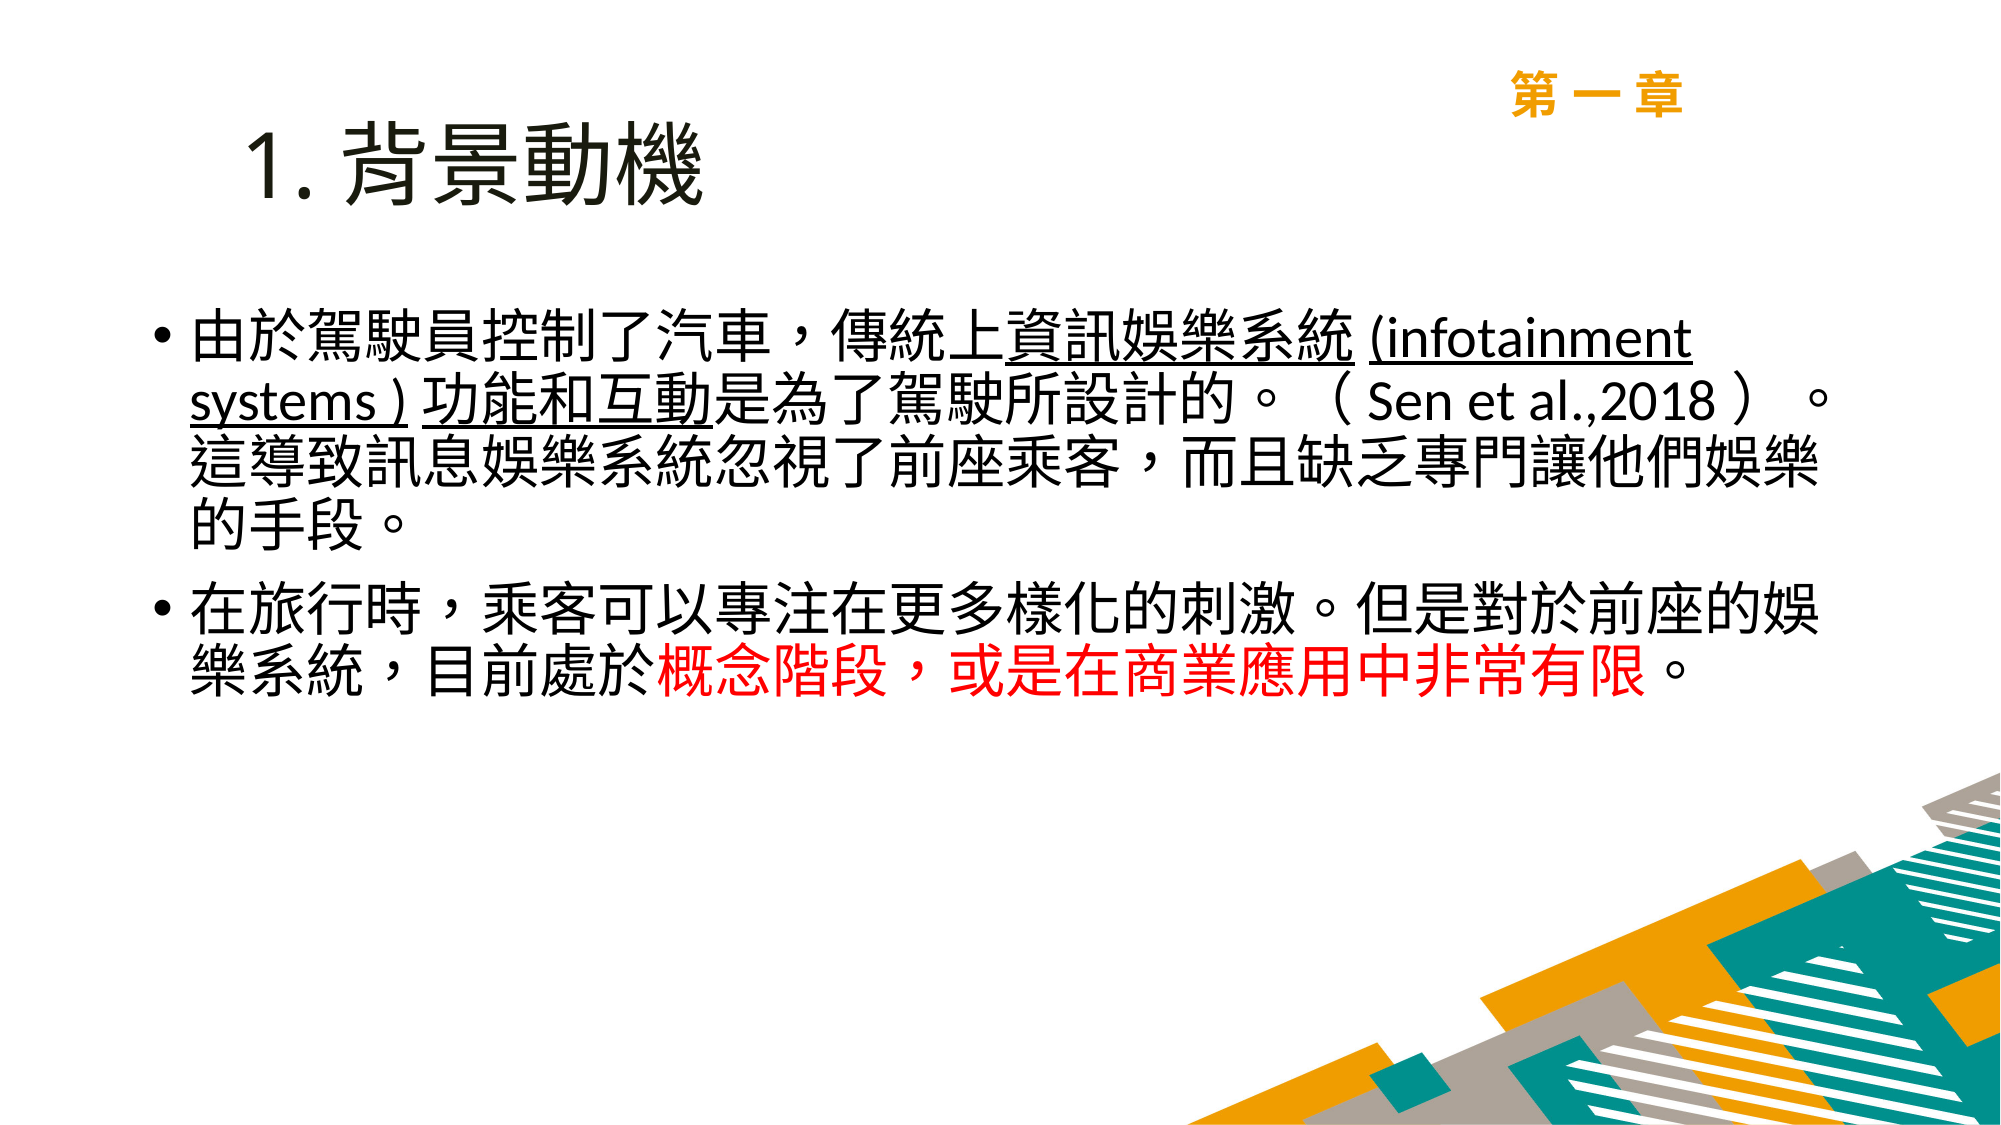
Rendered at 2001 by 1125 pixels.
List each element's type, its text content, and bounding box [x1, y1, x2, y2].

list 由於駕駛員控制了汽車，傳統上資訊娛樂系統(infotainment systems )功能和互動是為了駕駛所設計的。（Sen et al.,2018）。這導致訊息娛樂系統忽視了前座乘客，而且缺乏專門讓他們娛樂的手段。 在旅行時，乘客可以專注在更多樣化的刺激。但是對於前座的娛樂系統，目前處於概念階段，或是在商業應用中非常有限。 [137, 299, 1863, 1014]
text_box 1.背景動機 [224, 112, 1800, 299]
picture [0, 0, 2001, 1125]
text_box 第一章 [1084, 55, 1700, 112]
